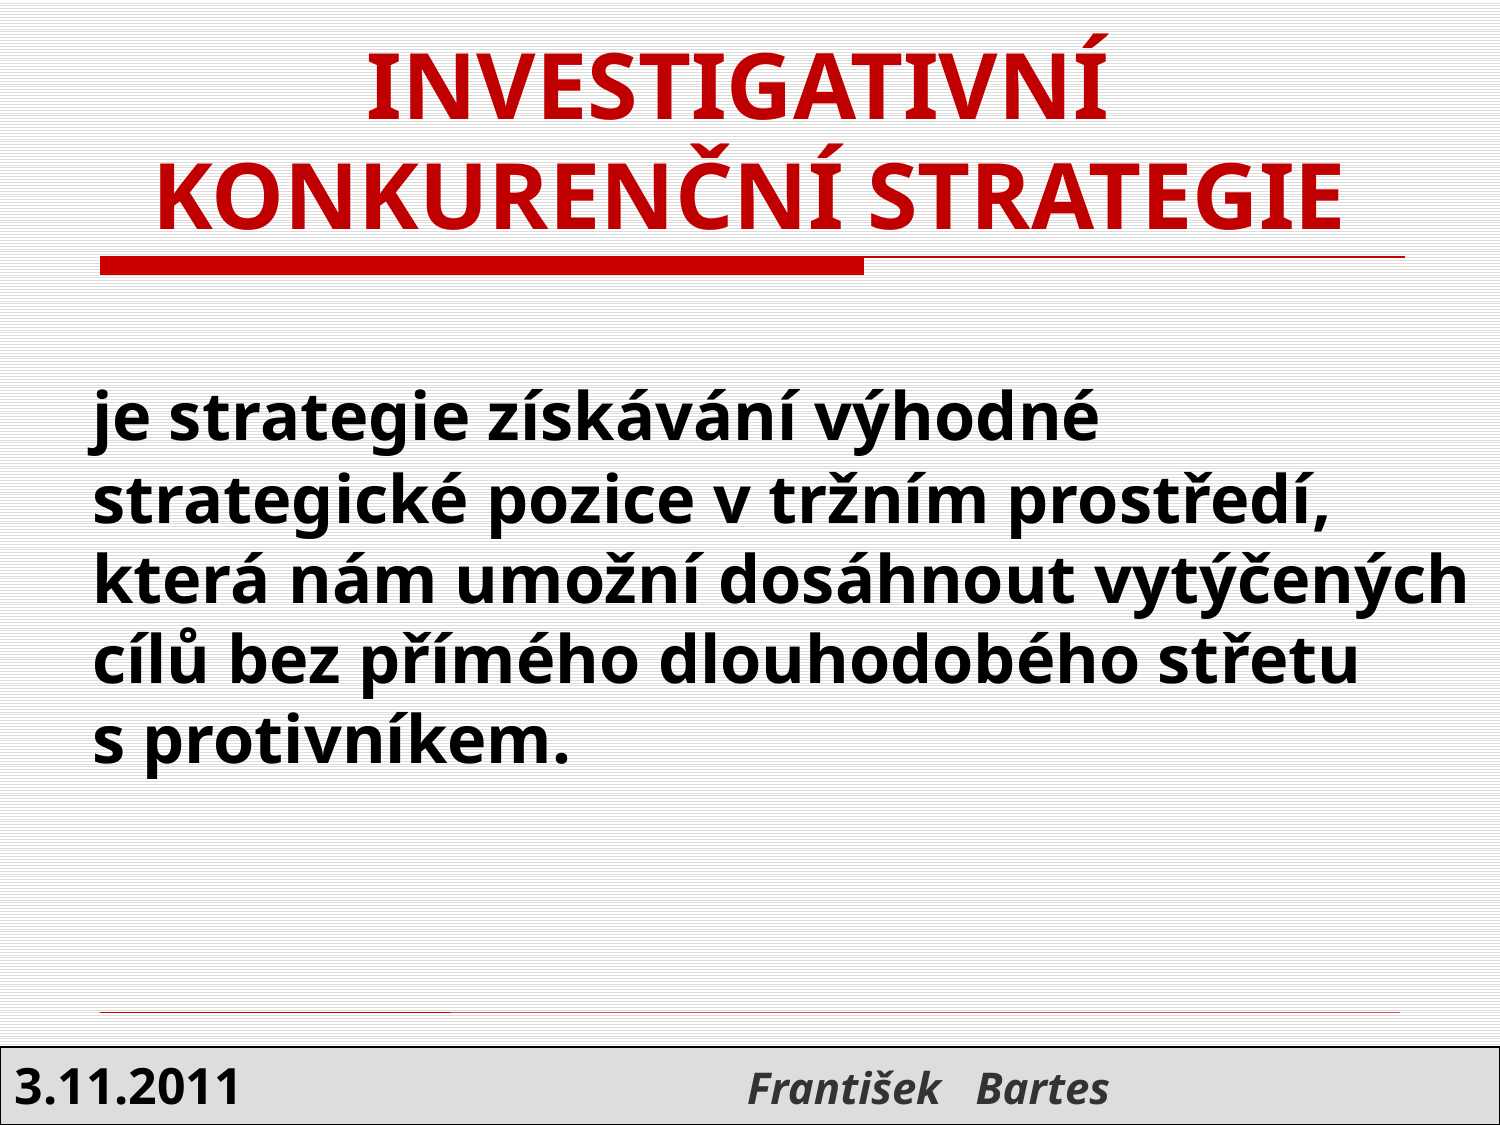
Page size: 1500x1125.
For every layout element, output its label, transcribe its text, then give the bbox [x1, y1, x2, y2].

title INVESTIGATIVNÍ KONKURENČNÍ STRATEGIE [0, 0, 1500, 256]
list je strategie získávání výhodné strategické pozice v tržním prostředí, která nám umožní dosáhnout vytýčených cílů bez přímého dlouhodobého střetu s protivníkem. [0, 349, 1500, 870]
text_box 3.11.2011 František Bartes [0, 1046, 1500, 1125]
